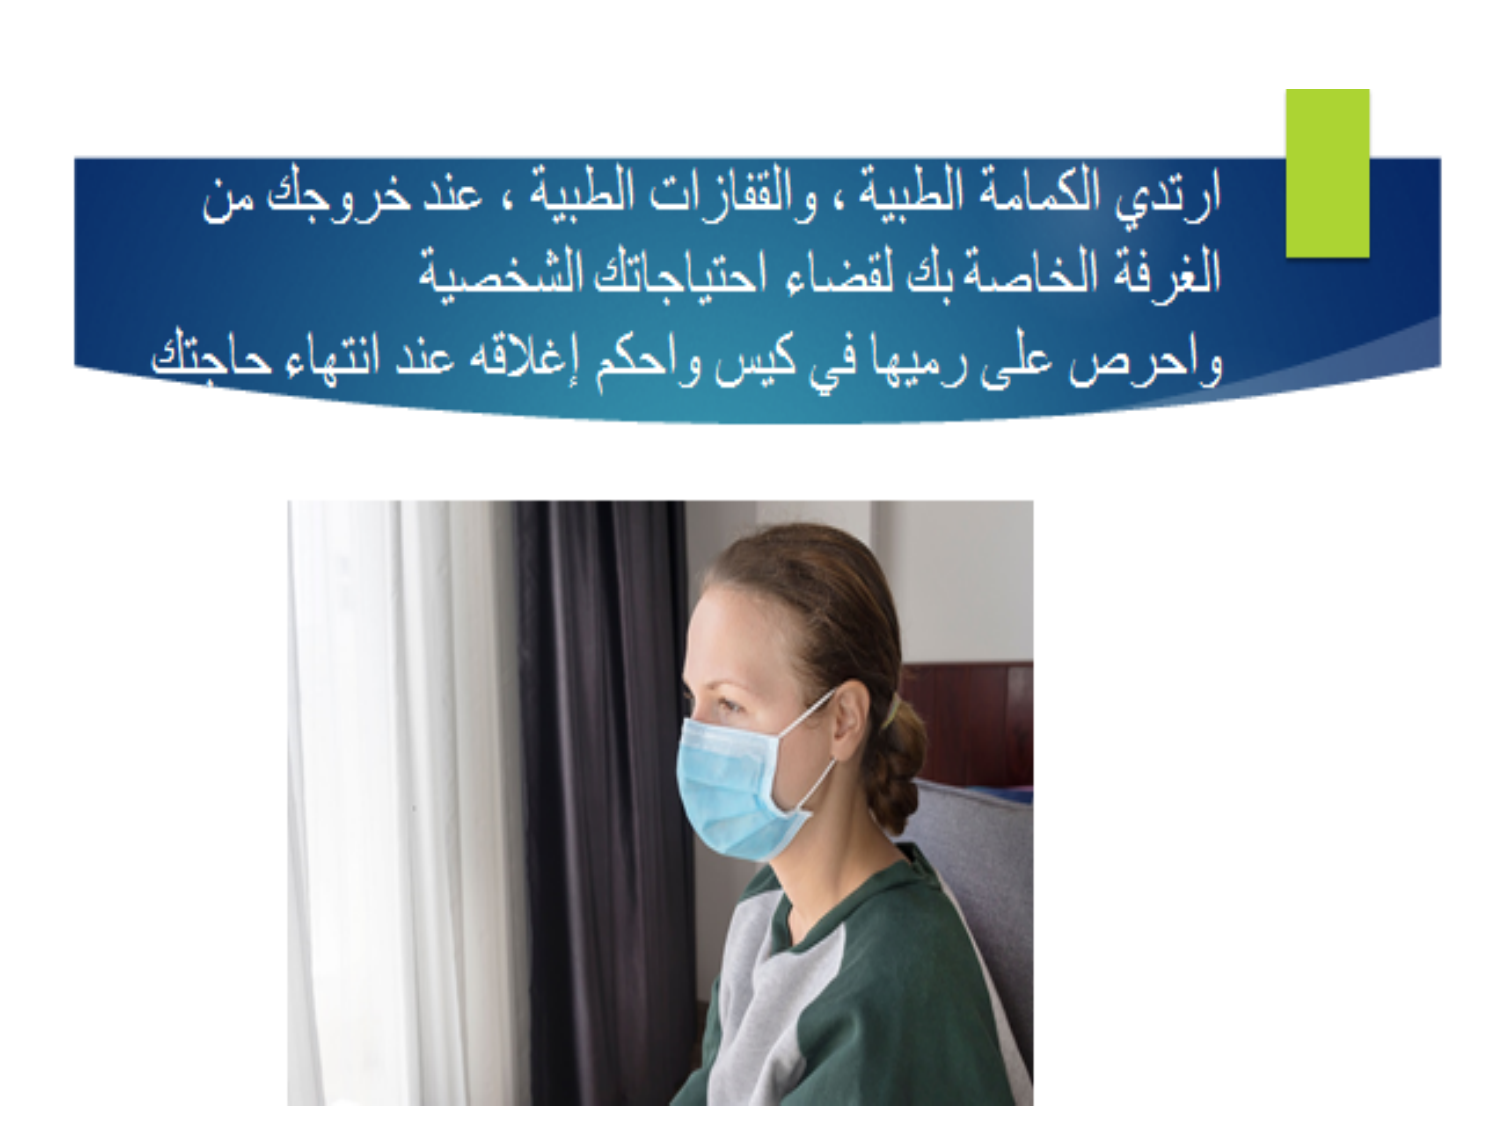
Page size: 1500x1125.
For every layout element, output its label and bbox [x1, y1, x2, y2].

list [17, 89, 1500, 1107]
